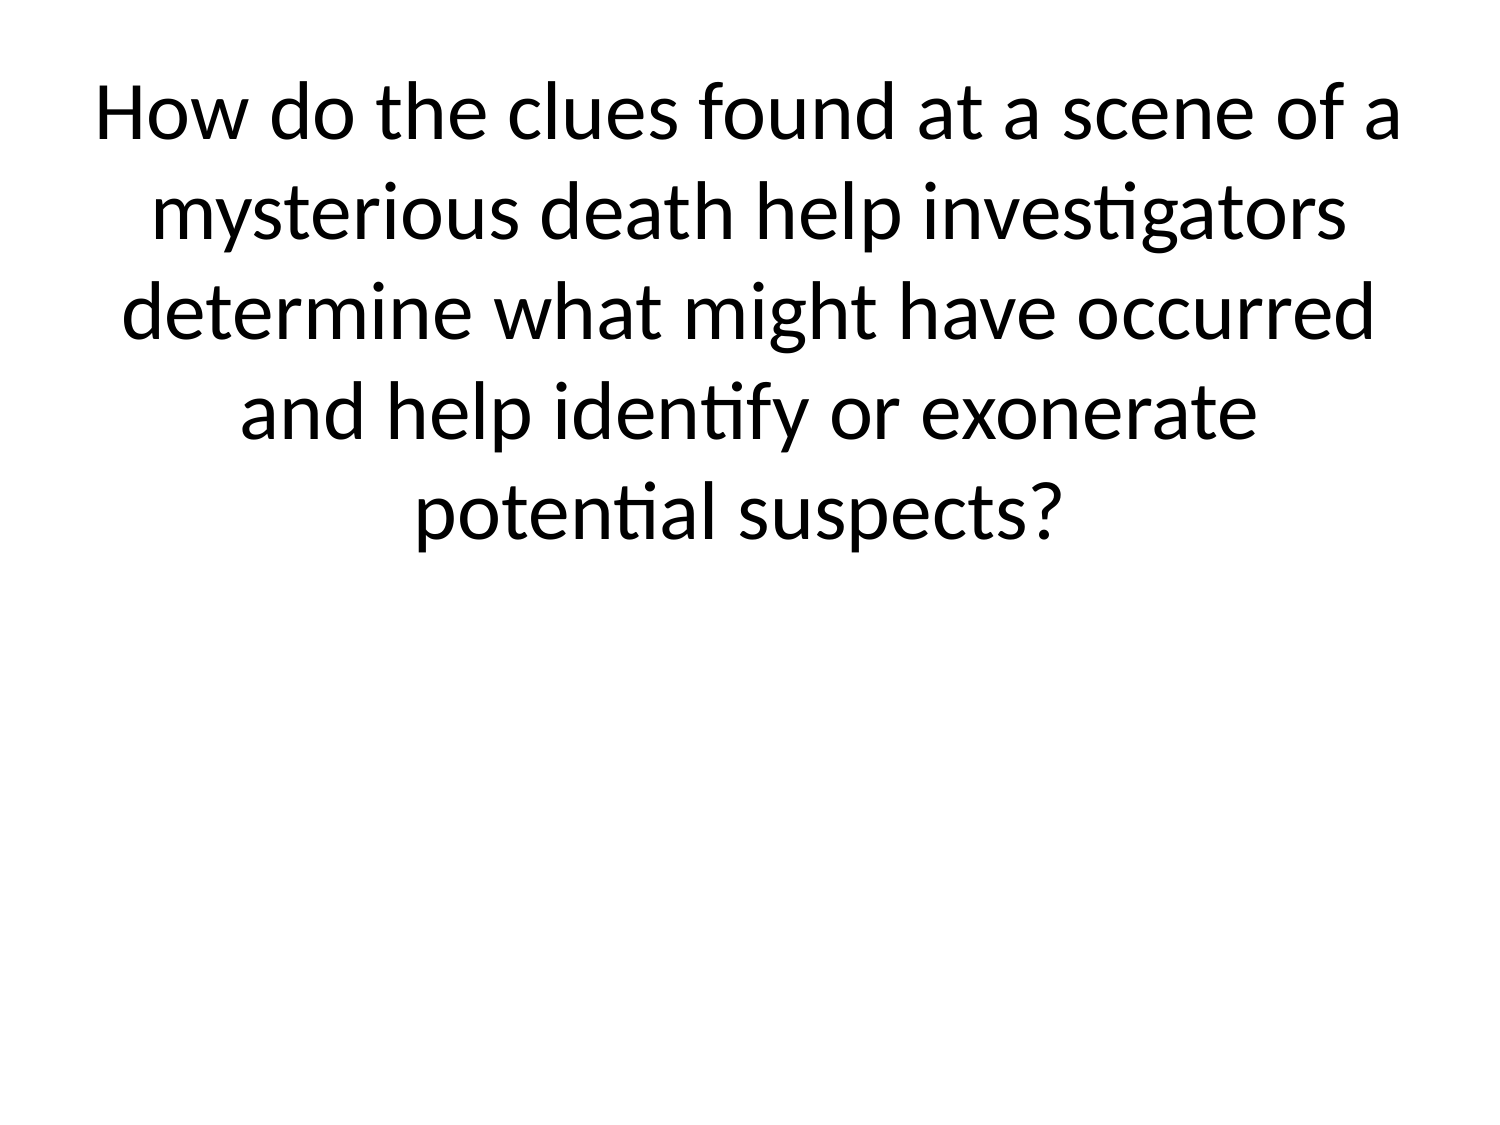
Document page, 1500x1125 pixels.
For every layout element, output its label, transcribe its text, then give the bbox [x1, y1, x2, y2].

title How do the clues found at a scene of a mysterious death help investigators determine what might have occurred and help identify or exonerate potential suspects? [75, 45, 1425, 568]
